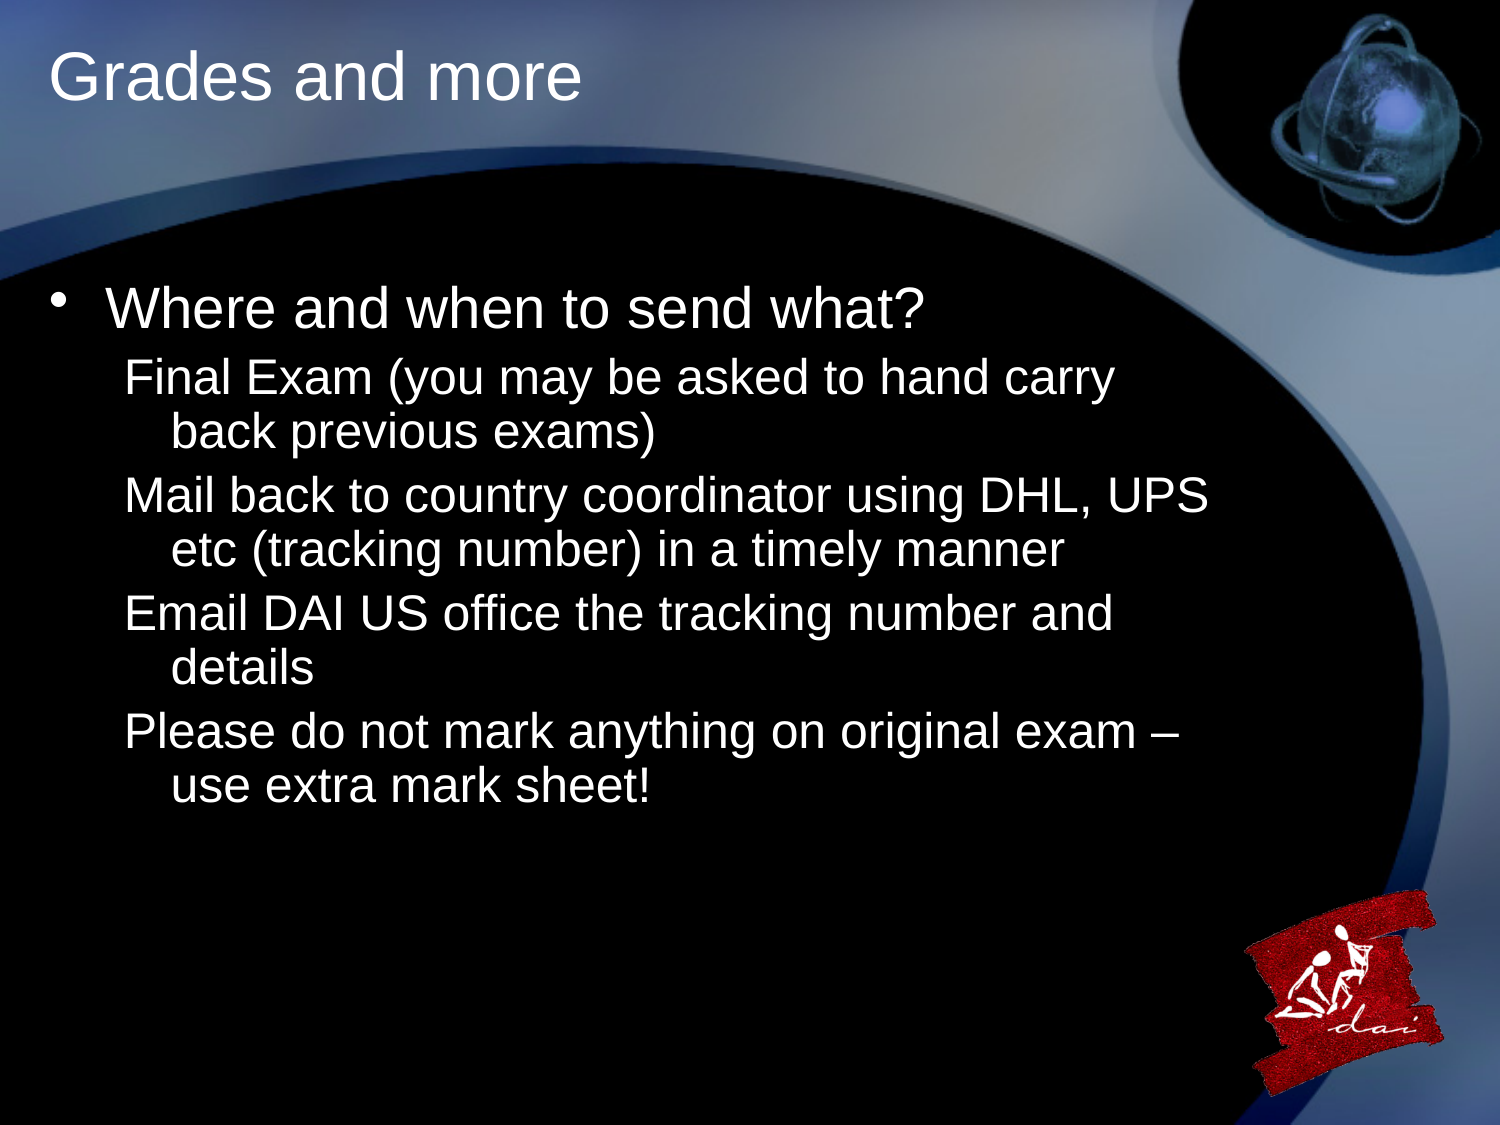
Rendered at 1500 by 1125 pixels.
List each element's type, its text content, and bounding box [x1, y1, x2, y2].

list Where and when to send what? Final Exam (you may be asked to hand carry back previous exams) Mail back to country coordinator using DHL, UPS etc (tracking number) in a timely manner Email DAI US office the tracking number and details Please do not mark anything on original exam – use extra mark sheet! [33, 270, 1239, 961]
picture [0, 0, 1500, 1125]
title Grades and more [33, 0, 1194, 148]
